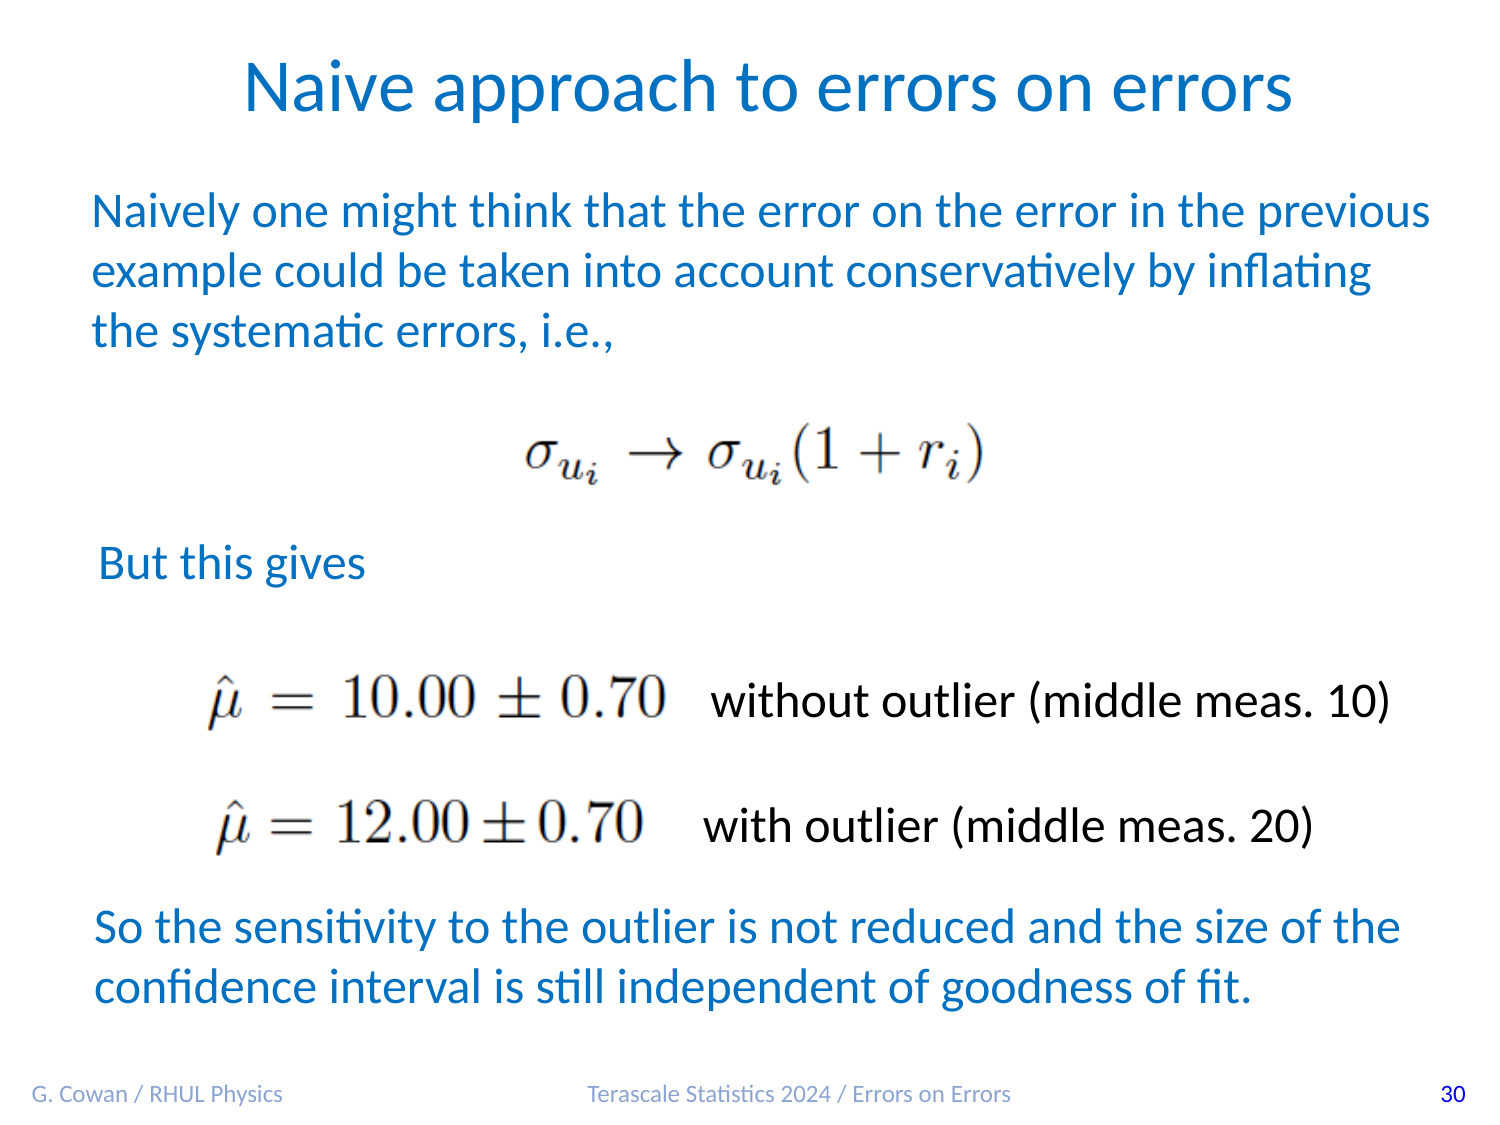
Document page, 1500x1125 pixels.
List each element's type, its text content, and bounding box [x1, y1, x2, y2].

text_box without outlier (middle meas. 10) [695, 659, 1408, 735]
text_box So the sensitivity to the outlier is not reduced and the size of the confidence interval is still independent of goodness of fit. [79, 885, 1417, 1021]
text_box Naive approach to errors on errors [146, 40, 1391, 123]
text_box Naively one might think that the error on the error in the previous example could be taken into account conservatively by inflating the systematic errors, i.e., [76, 170, 1447, 366]
picture [519, 418, 987, 496]
footer Terascale Statistics 2024 / Errors on Errors [338, 1062, 1262, 1123]
slide_number 30 [1262, 1062, 1481, 1123]
slide_number G. Cowan / RHUL Physics [16, 1062, 338, 1123]
picture [196, 664, 680, 742]
text_box But this gives [83, 522, 393, 597]
text_box with outlier (middle meas. 20) [688, 785, 1331, 860]
picture [204, 789, 651, 867]
